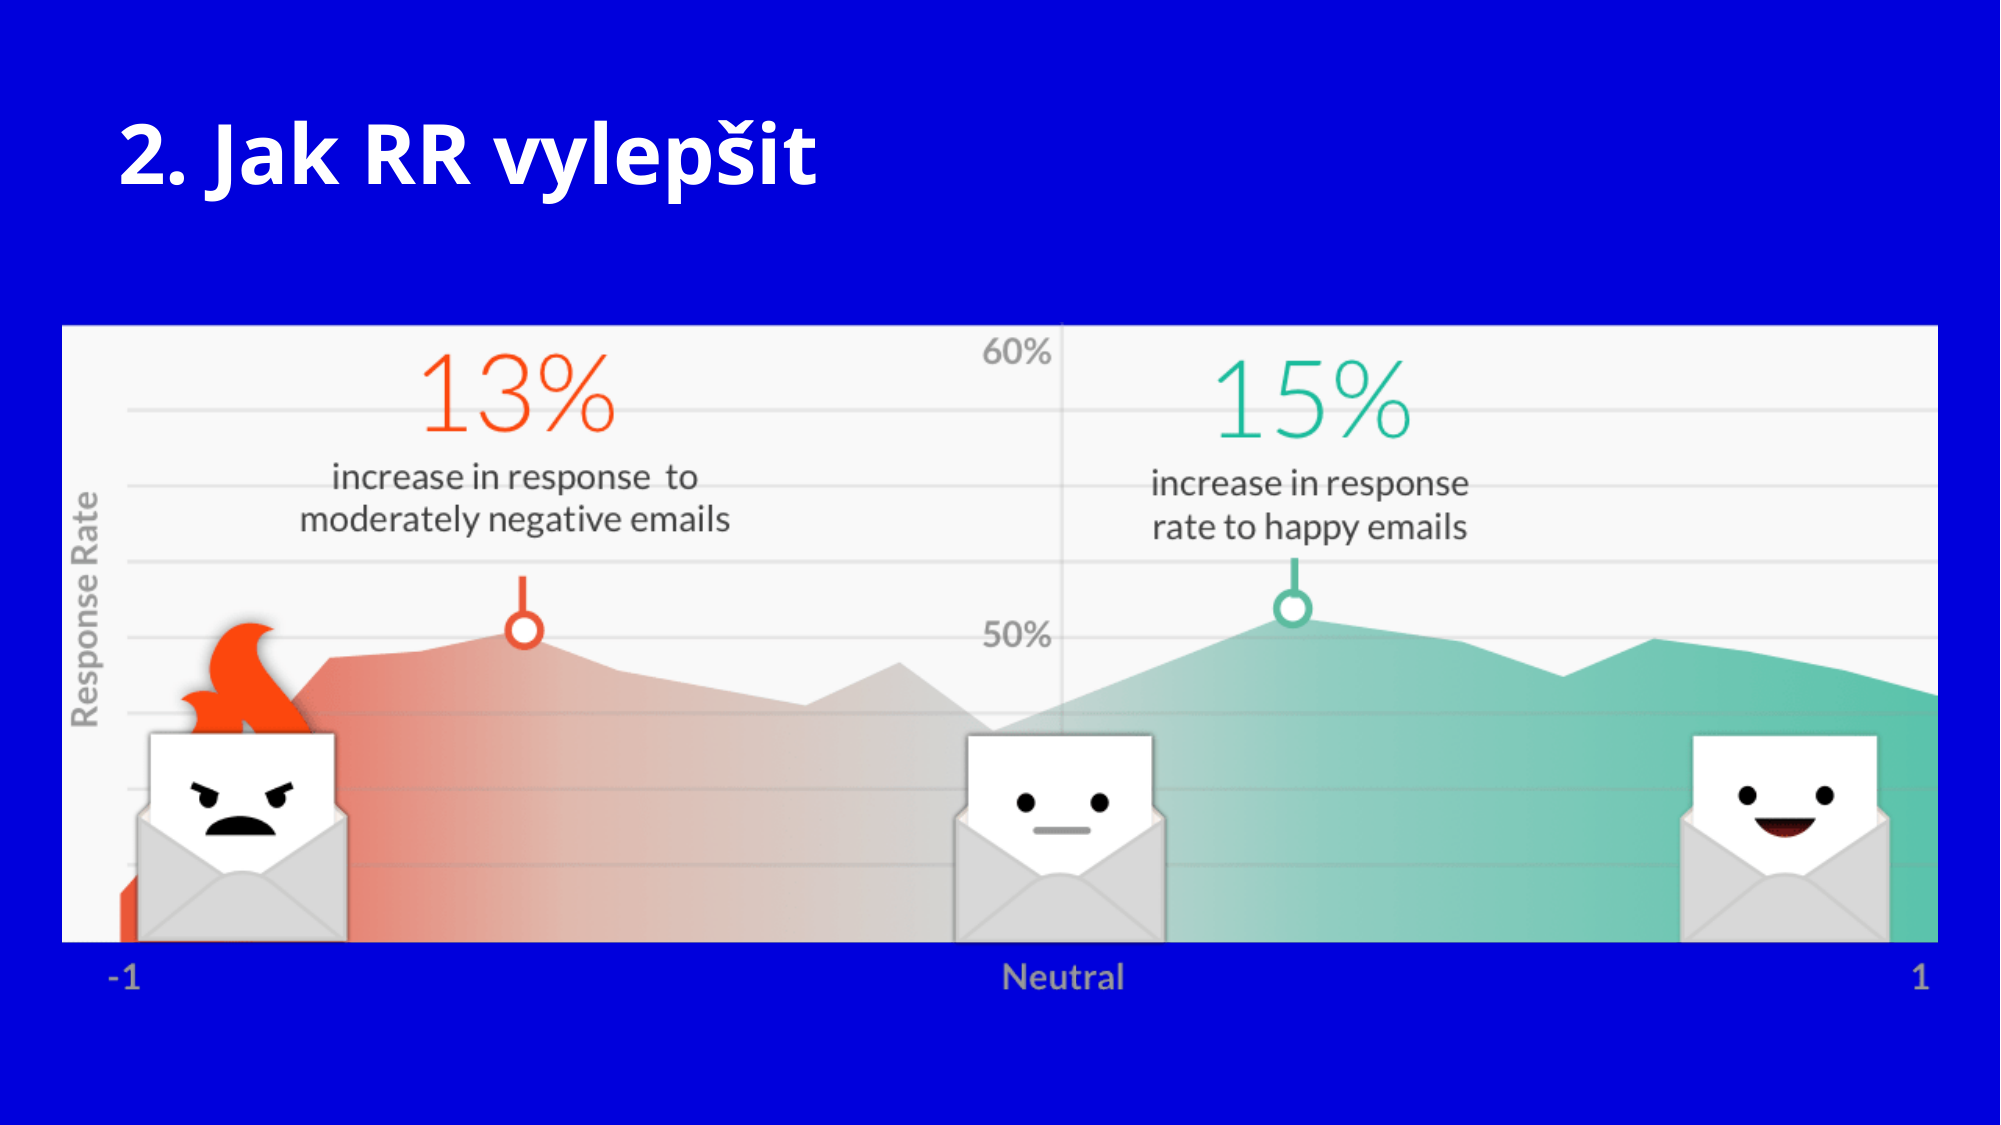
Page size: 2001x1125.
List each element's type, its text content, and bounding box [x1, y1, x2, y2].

picture [62, 322, 1938, 1007]
title 2. Jak RR vylepšit [118, 118, 1883, 193]
